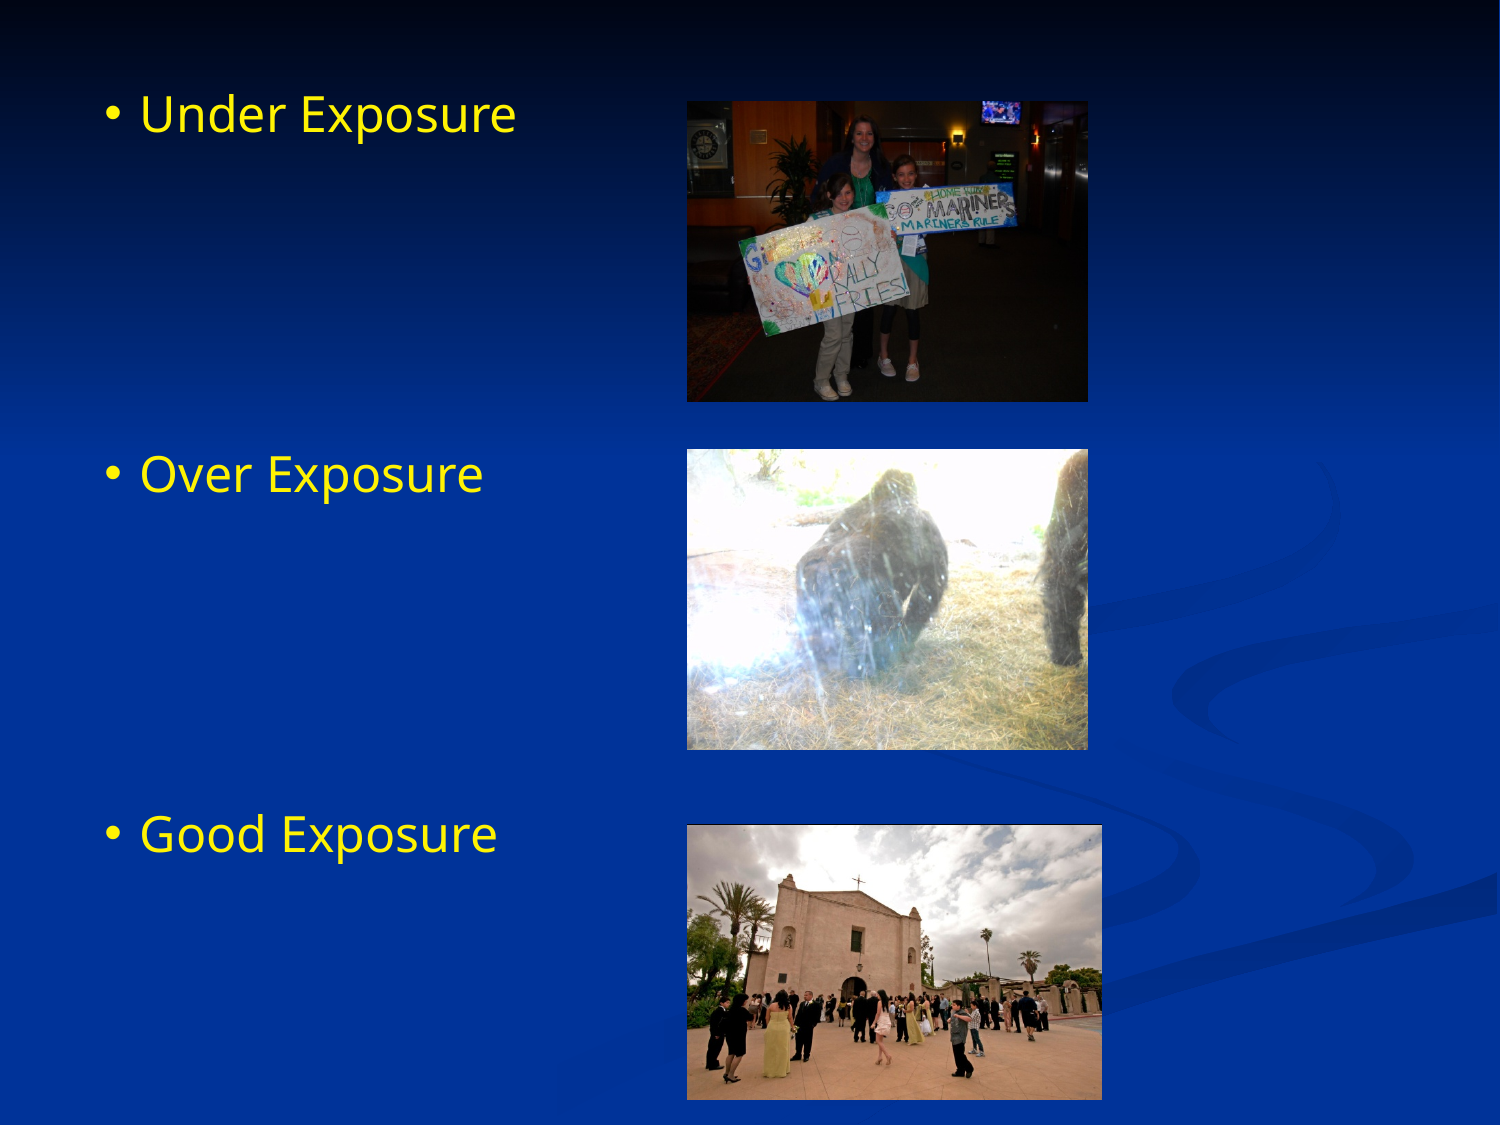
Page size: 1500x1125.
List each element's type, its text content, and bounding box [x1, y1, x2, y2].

text_box Under Exposure Over Exposure Good Exposure [50, 74, 1425, 870]
picture [687, 824, 1102, 1101]
picture [687, 100, 1088, 402]
picture [687, 449, 1088, 751]
